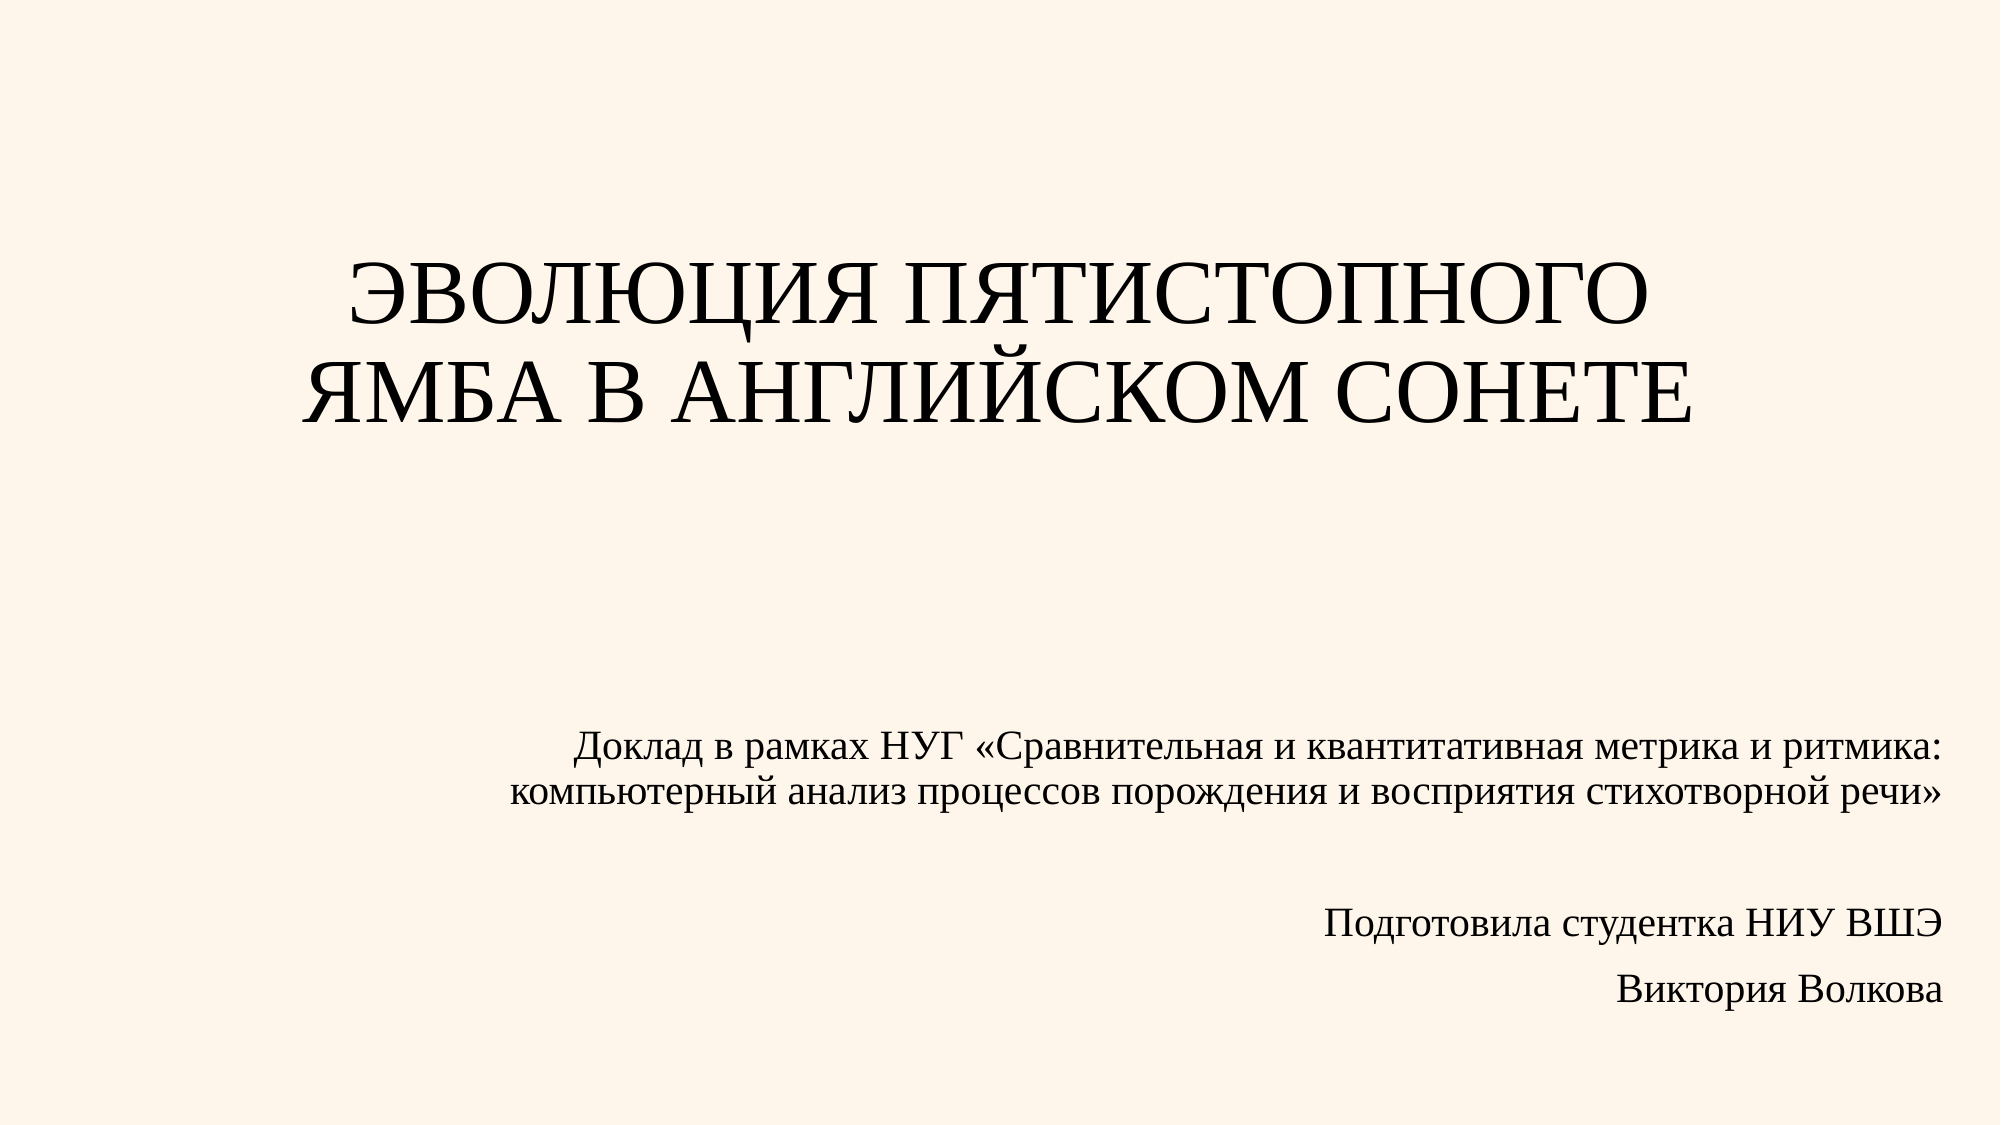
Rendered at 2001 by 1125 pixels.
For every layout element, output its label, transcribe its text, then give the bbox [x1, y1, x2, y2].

title ЭВОЛЮЦИЯ ПЯТИСТОПНОГО ЯМБА В АНГЛИЙСКОМ СОНЕТЕ [249, 137, 1750, 450]
subtitle Доклад в рамках НУГ «Сравнительная и квантитативная метрика и ритмика: компьютерный анализ процессов порождения и восприятия стихотворной речи» Подготовила студентка НИУ ВШЭ Виктория Волкова [458, 716, 1959, 1073]
